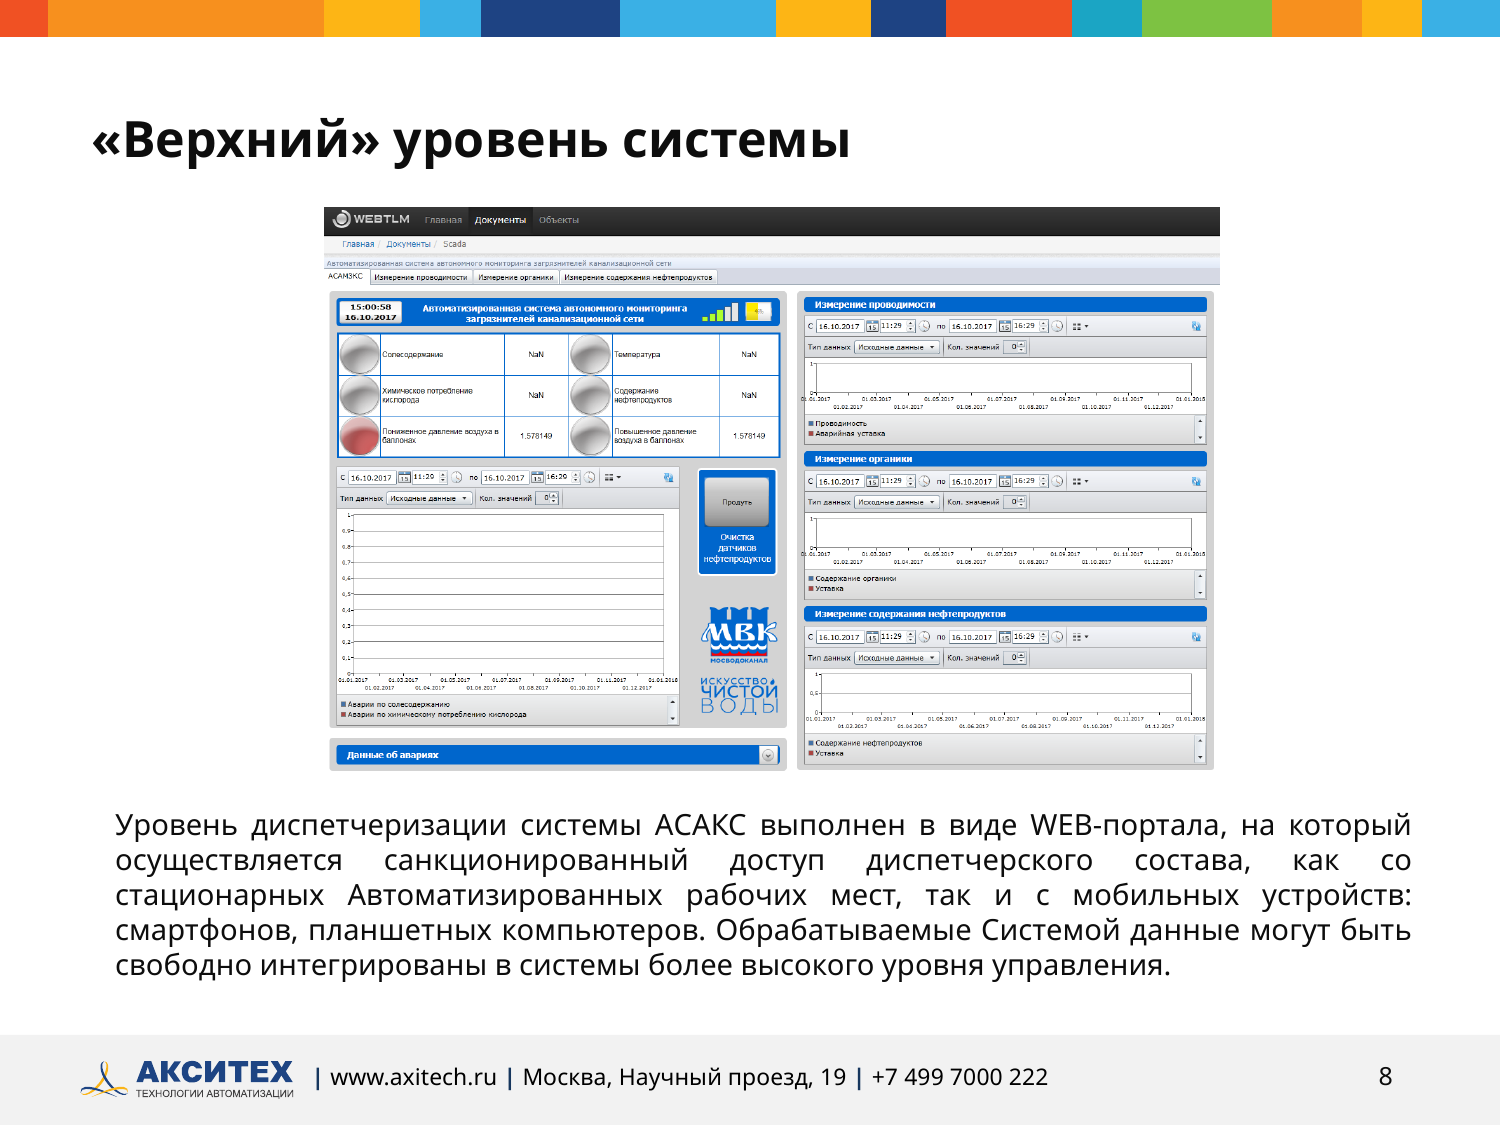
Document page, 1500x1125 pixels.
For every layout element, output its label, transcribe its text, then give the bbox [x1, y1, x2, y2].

slide_number 8 [1343, 1055, 1429, 1101]
title «Верхний» уровень системы [76, 54, 1424, 221]
list Уровень диспетчеризации системы АСАКС выполнен в виде WEB-портала, на который осуществляется санкционированный доступ диспетчерского состава, как со стационарных Автоматизированных рабочих мест, так и с мобильных устройств: смартфонов, планшетных компьютеров. Обрабатываемые Системой данные могут быть свободно интегрированы в системы более высокого уровня управления. [100, 798, 1429, 988]
picture [324, 207, 1220, 776]
